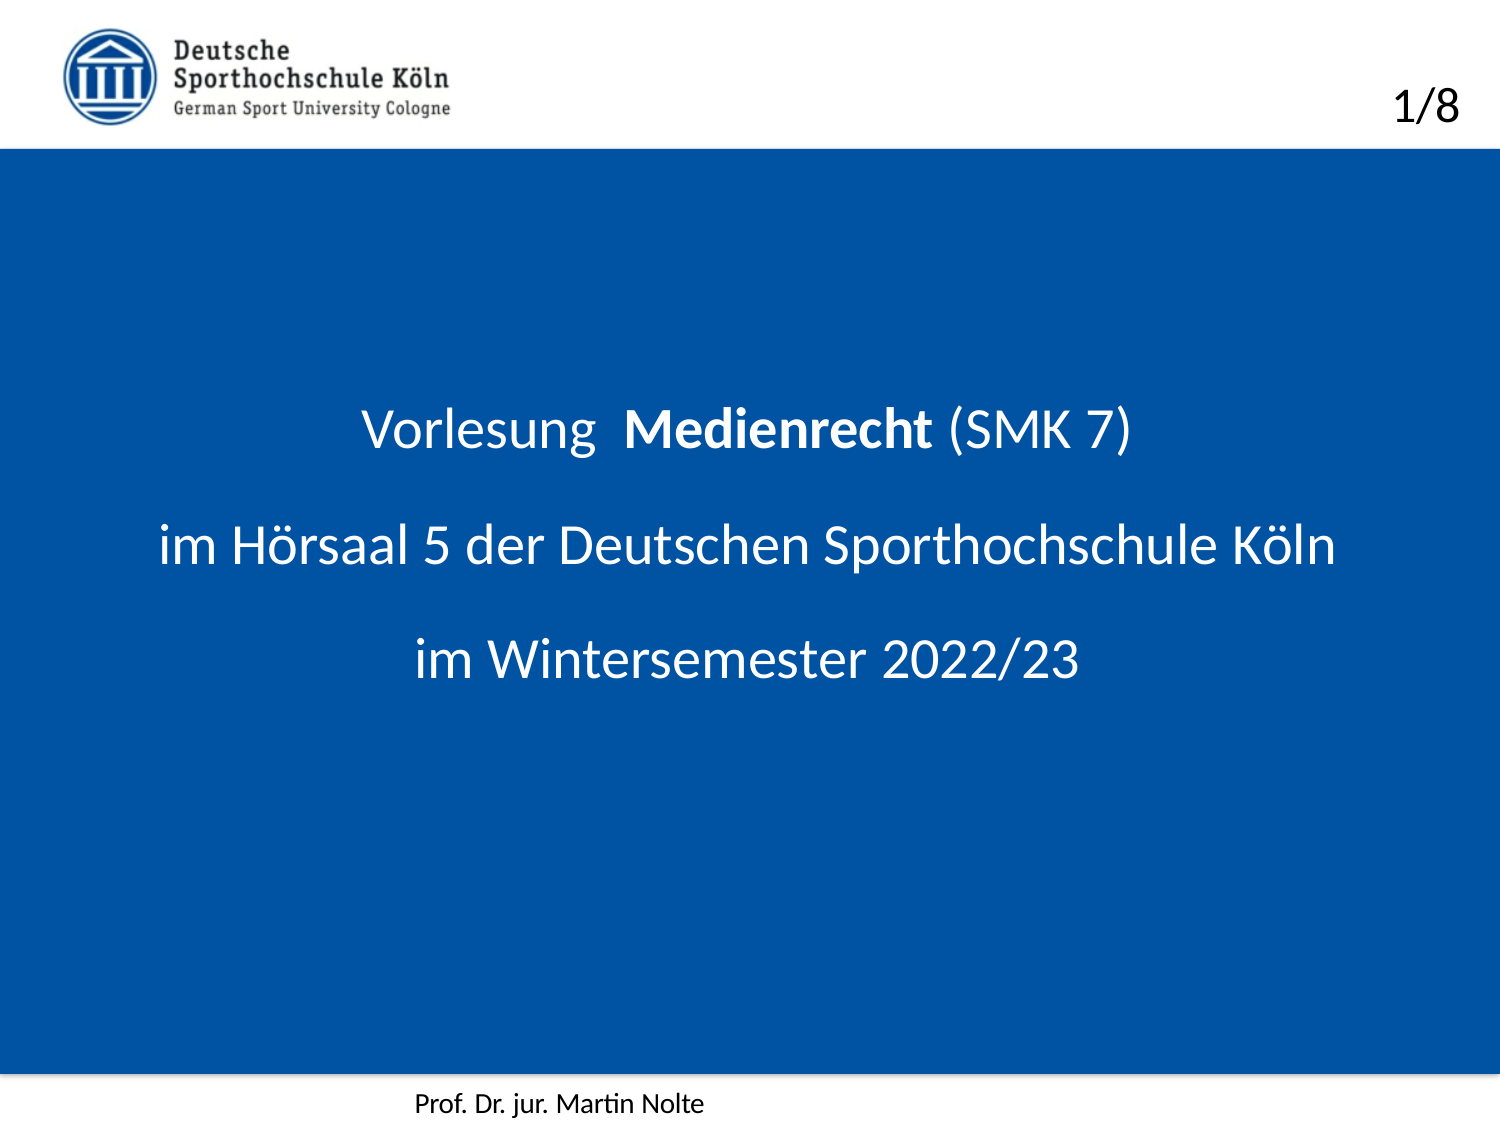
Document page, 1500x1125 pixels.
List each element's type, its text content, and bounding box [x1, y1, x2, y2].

text_box 1/8 [1390, 71, 1482, 133]
text_box Vorlesung Medienrecht (SMK 7) im Hörsaal 5 der Deutschen Sporthochschule Köln im Wintersemester 2022/23 Prof. Dr. jur. Martin Nolte [68, 389, 1344, 1120]
picture [60, 26, 453, 128]
text_box [0, 147, 1500, 1076]
